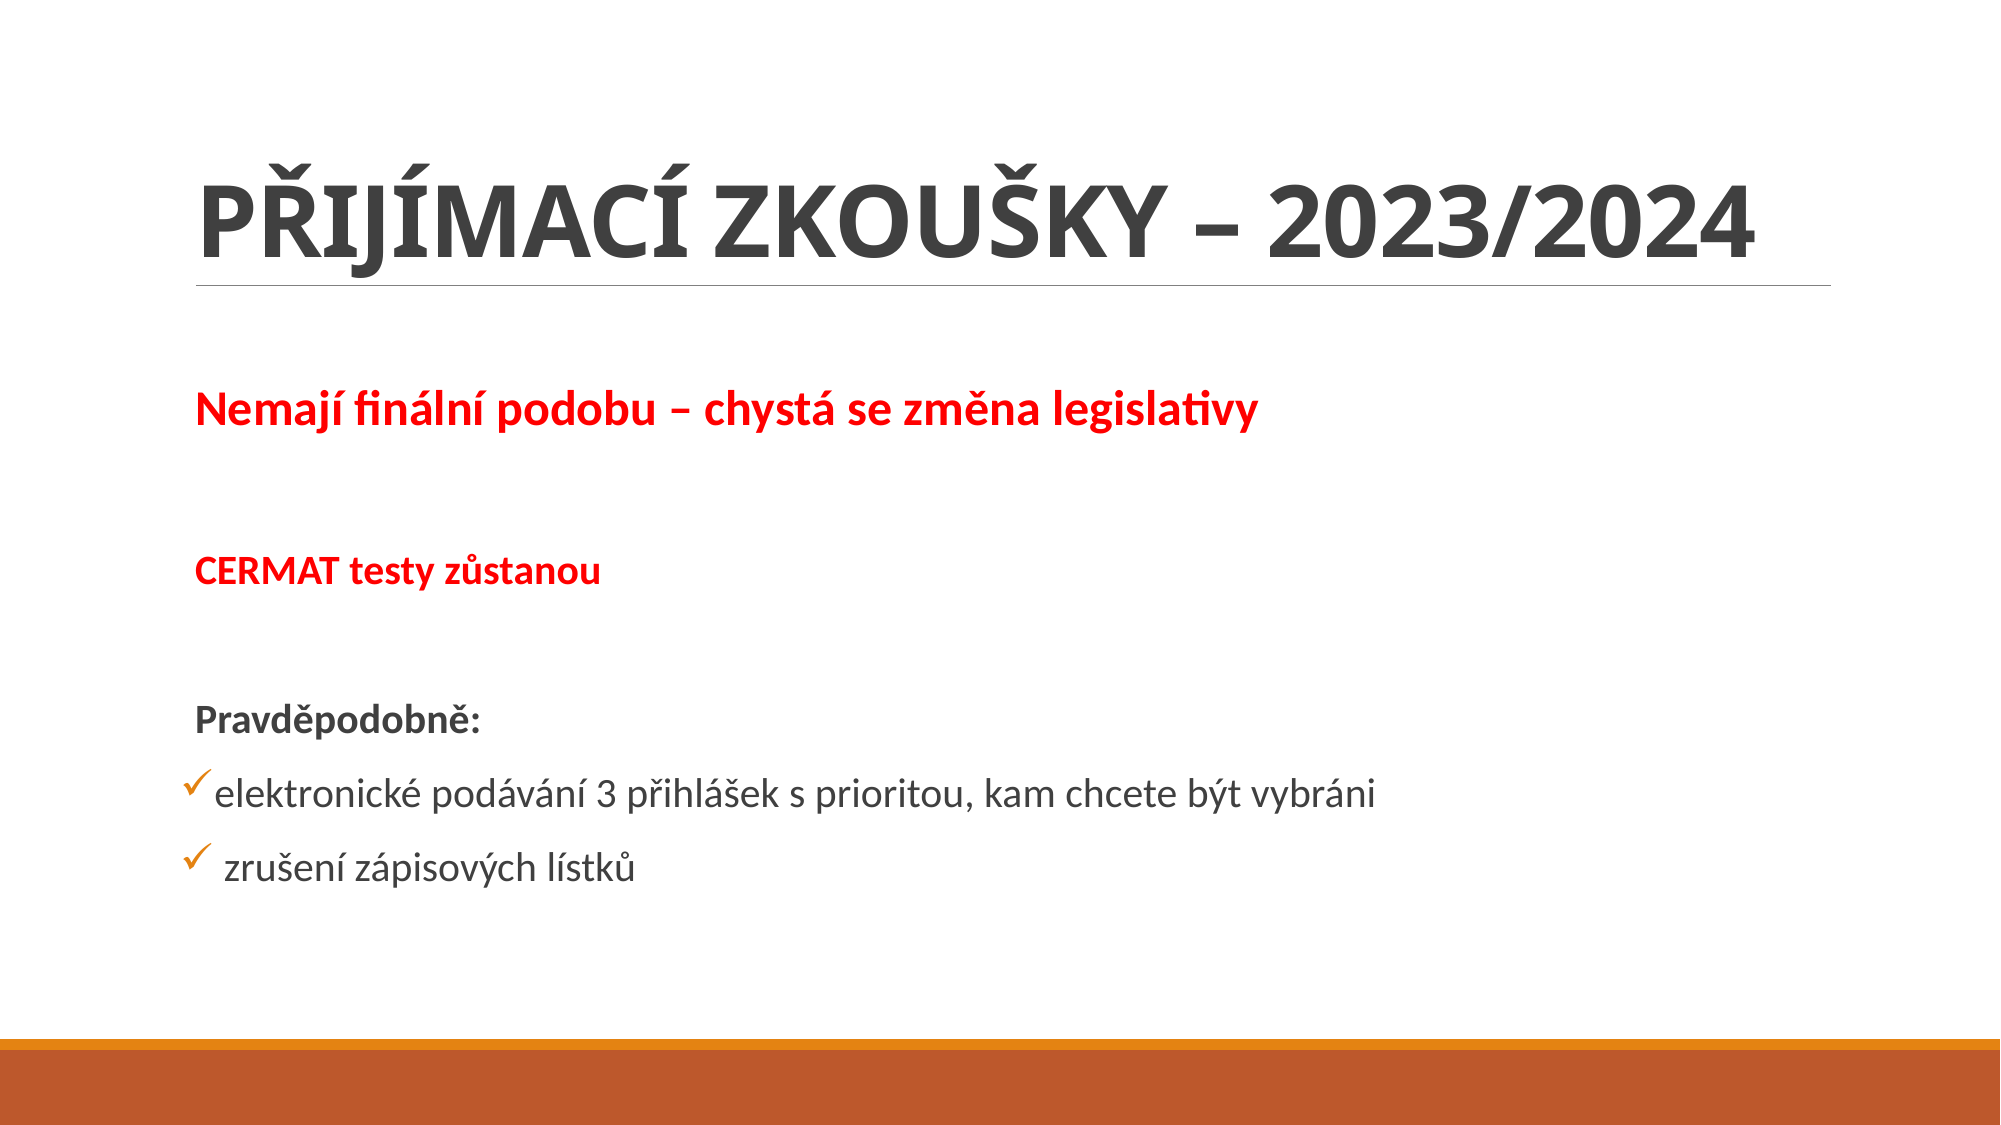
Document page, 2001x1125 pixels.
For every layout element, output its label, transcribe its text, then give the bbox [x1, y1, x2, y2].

title PŘIJÍMACÍ ZKOUŠKY – 2023/2024 [180, 47, 1830, 285]
list Nemají finální podobu – chystá se změna legislativy CERMAT testy zůstanou Pravděpodobně: elektronické podávání 3 přihlášek s prioritou, kam chcete být vybráni zrušení zápisových lístků [180, 375, 1830, 963]
